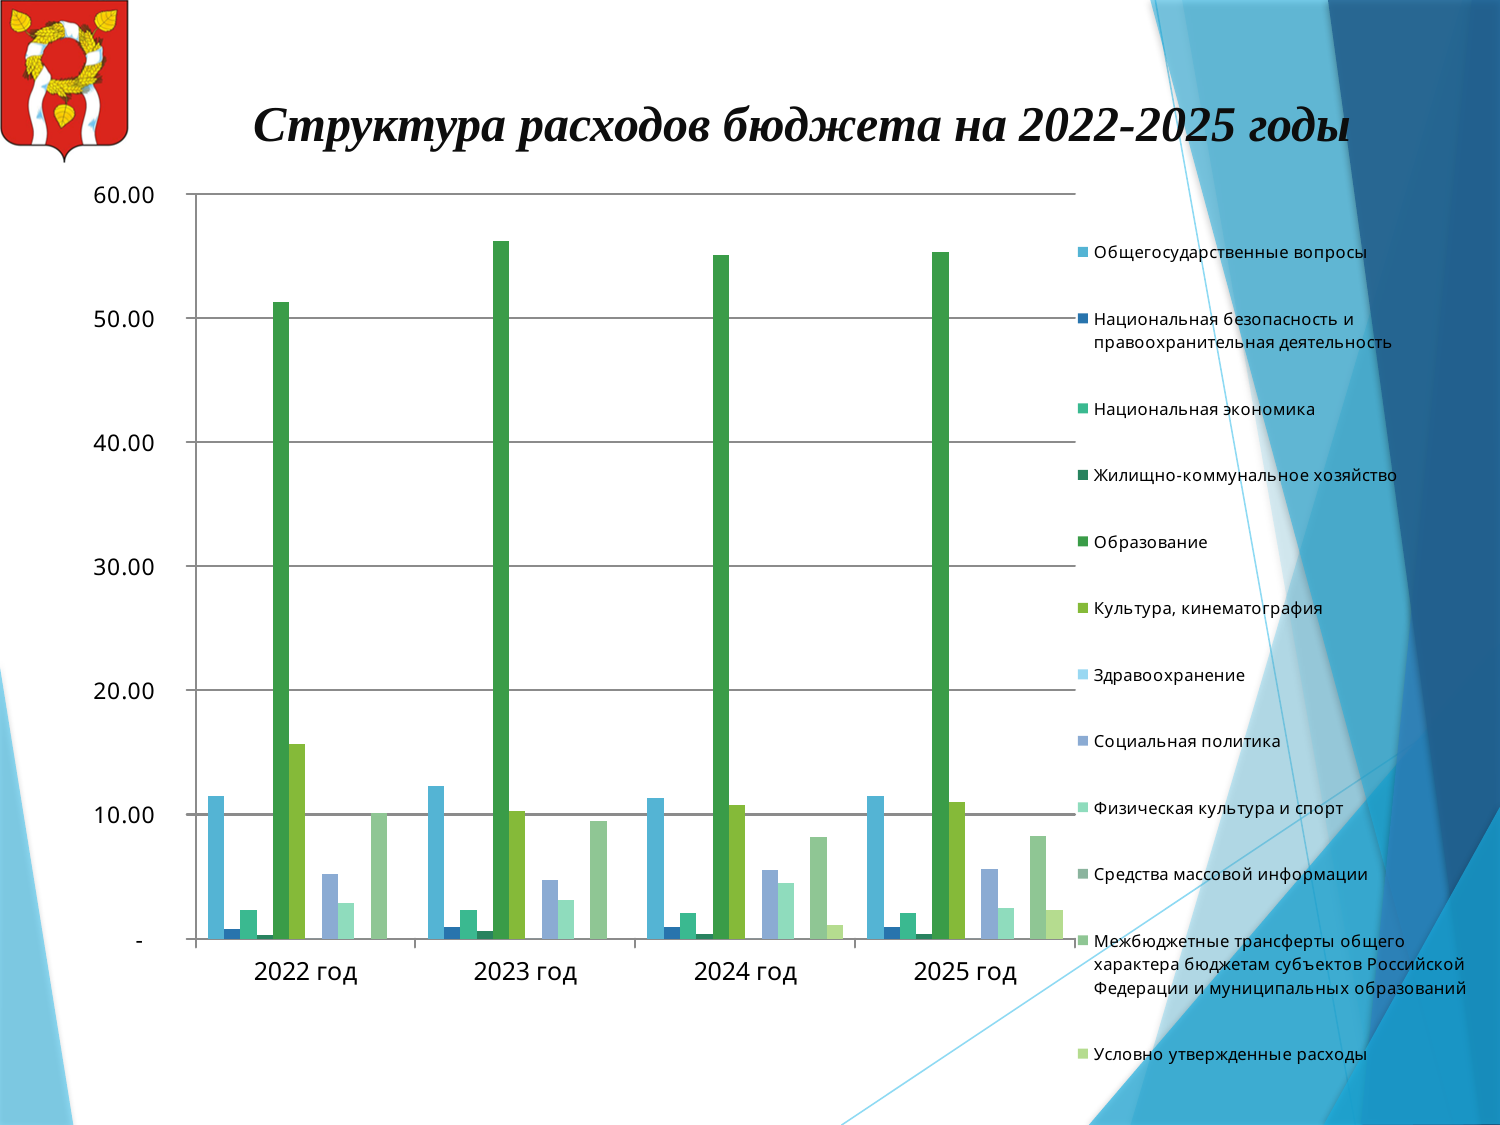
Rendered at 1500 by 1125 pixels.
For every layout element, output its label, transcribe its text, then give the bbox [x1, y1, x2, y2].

title Структура расходов бюджета на 2022-2025 годы [175, 23, 1430, 153]
picture [0, 0, 131, 165]
chart [53, 167, 1476, 1125]
